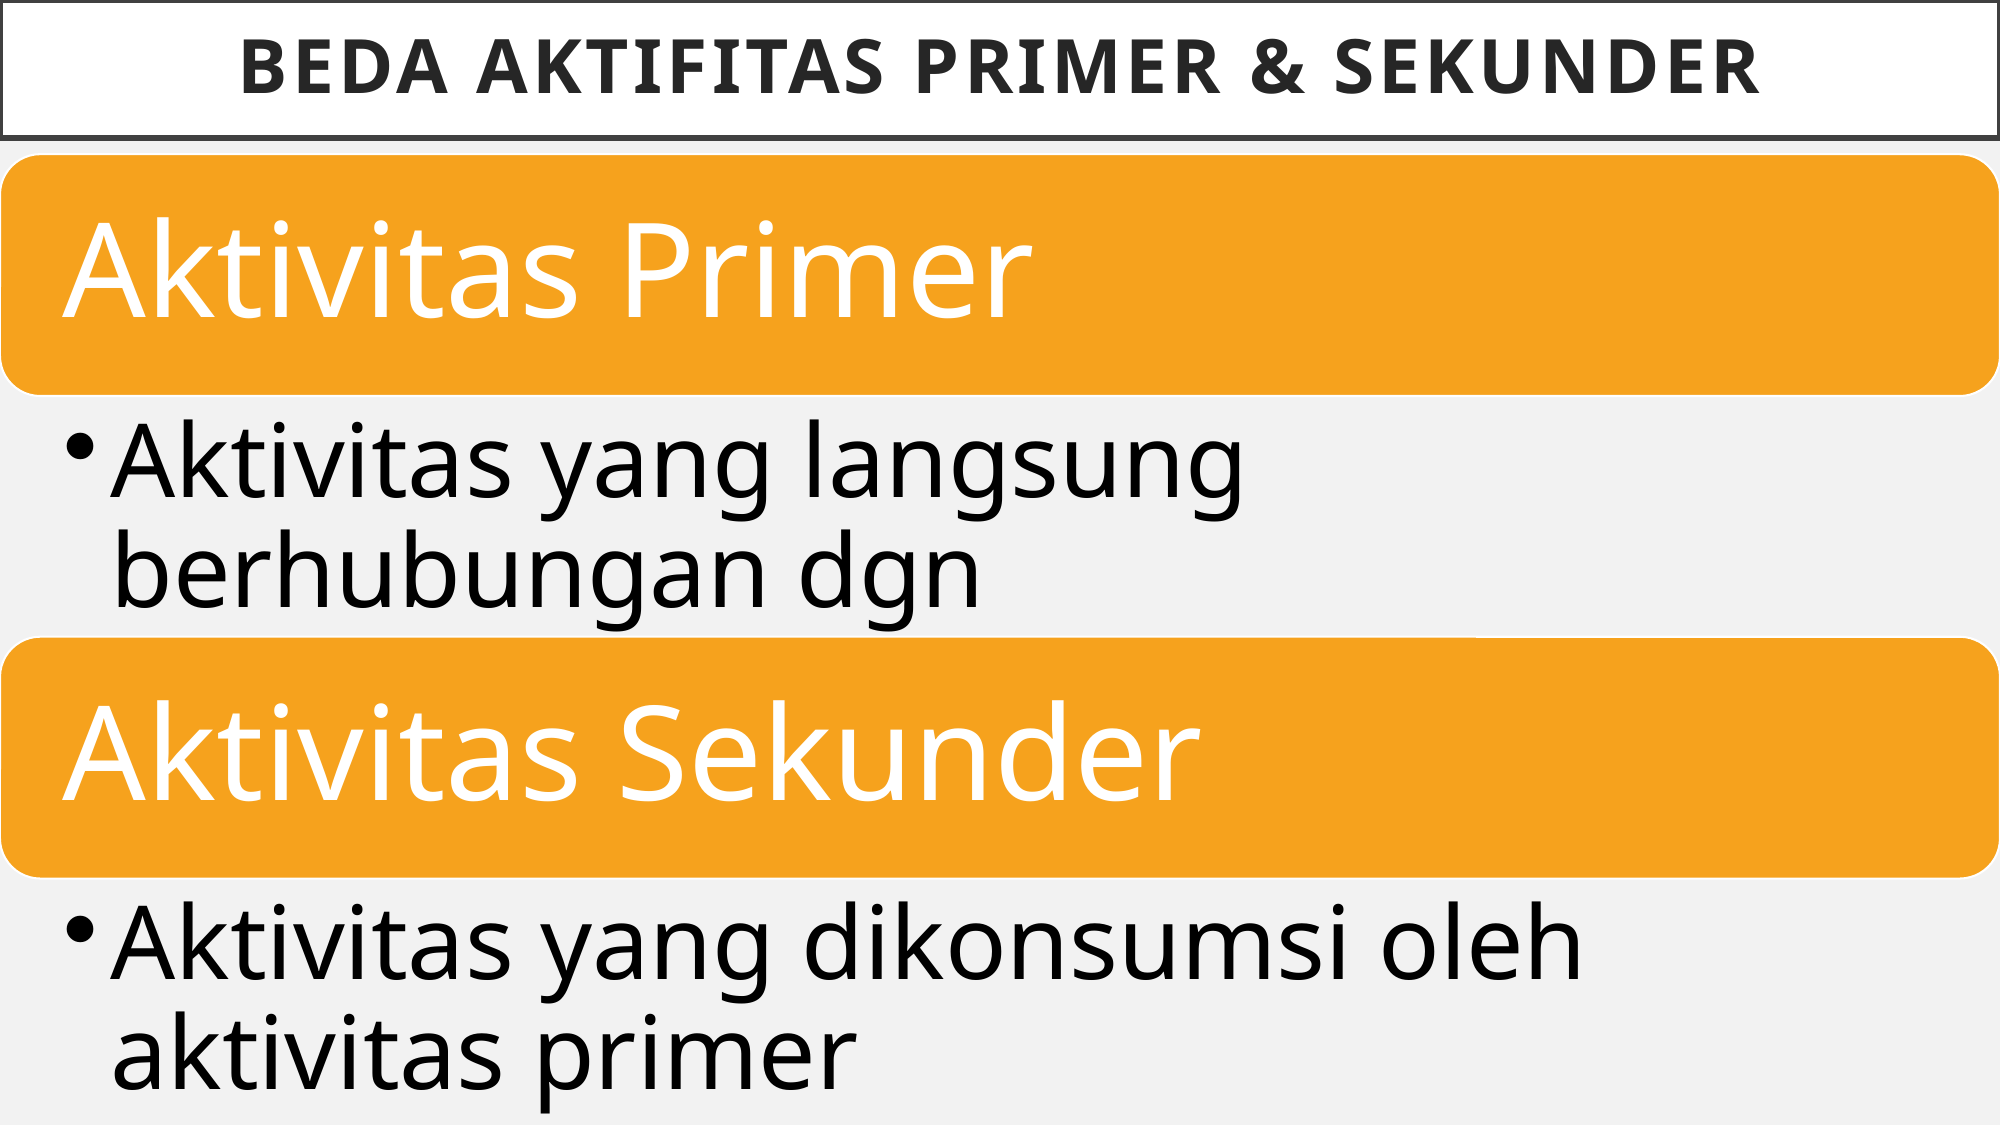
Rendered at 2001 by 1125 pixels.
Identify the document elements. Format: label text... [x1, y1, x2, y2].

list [0, 148, 2000, 1125]
title Beda Aktifitas primer & sekunder [0, 0, 2000, 141]
